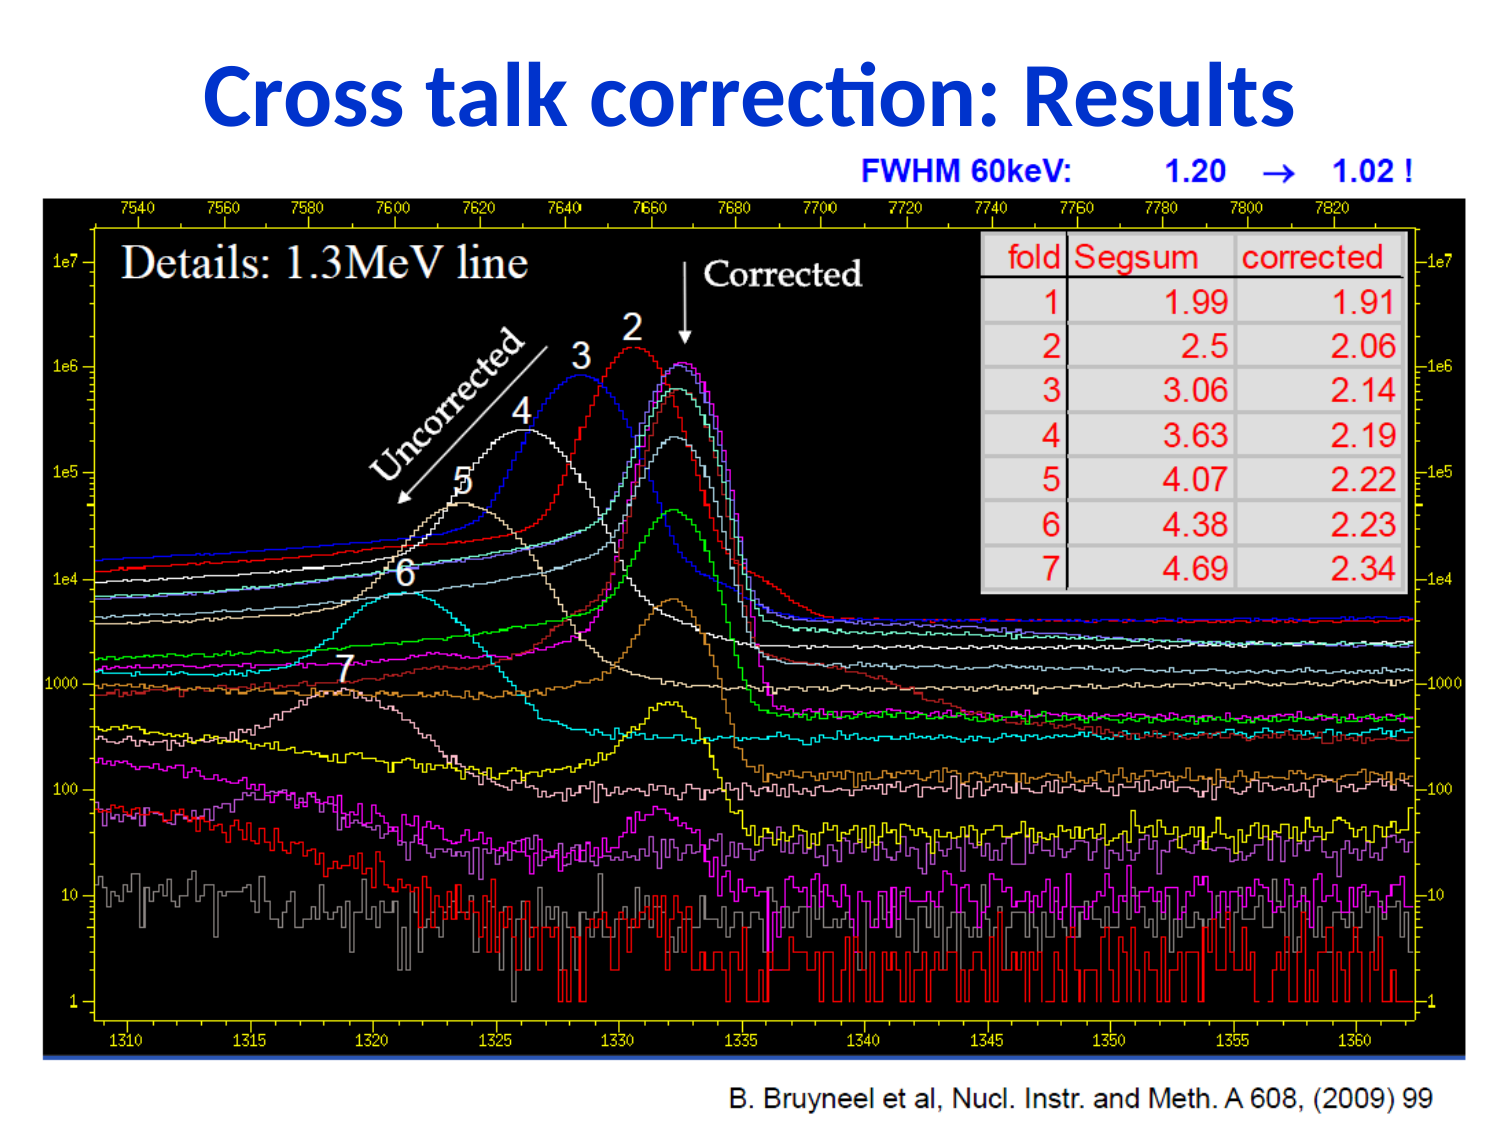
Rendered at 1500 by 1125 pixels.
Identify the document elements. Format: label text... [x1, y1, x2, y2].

title Cross talk correction: Results [75, 7, 1425, 140]
picture [28, 141, 1468, 1123]
